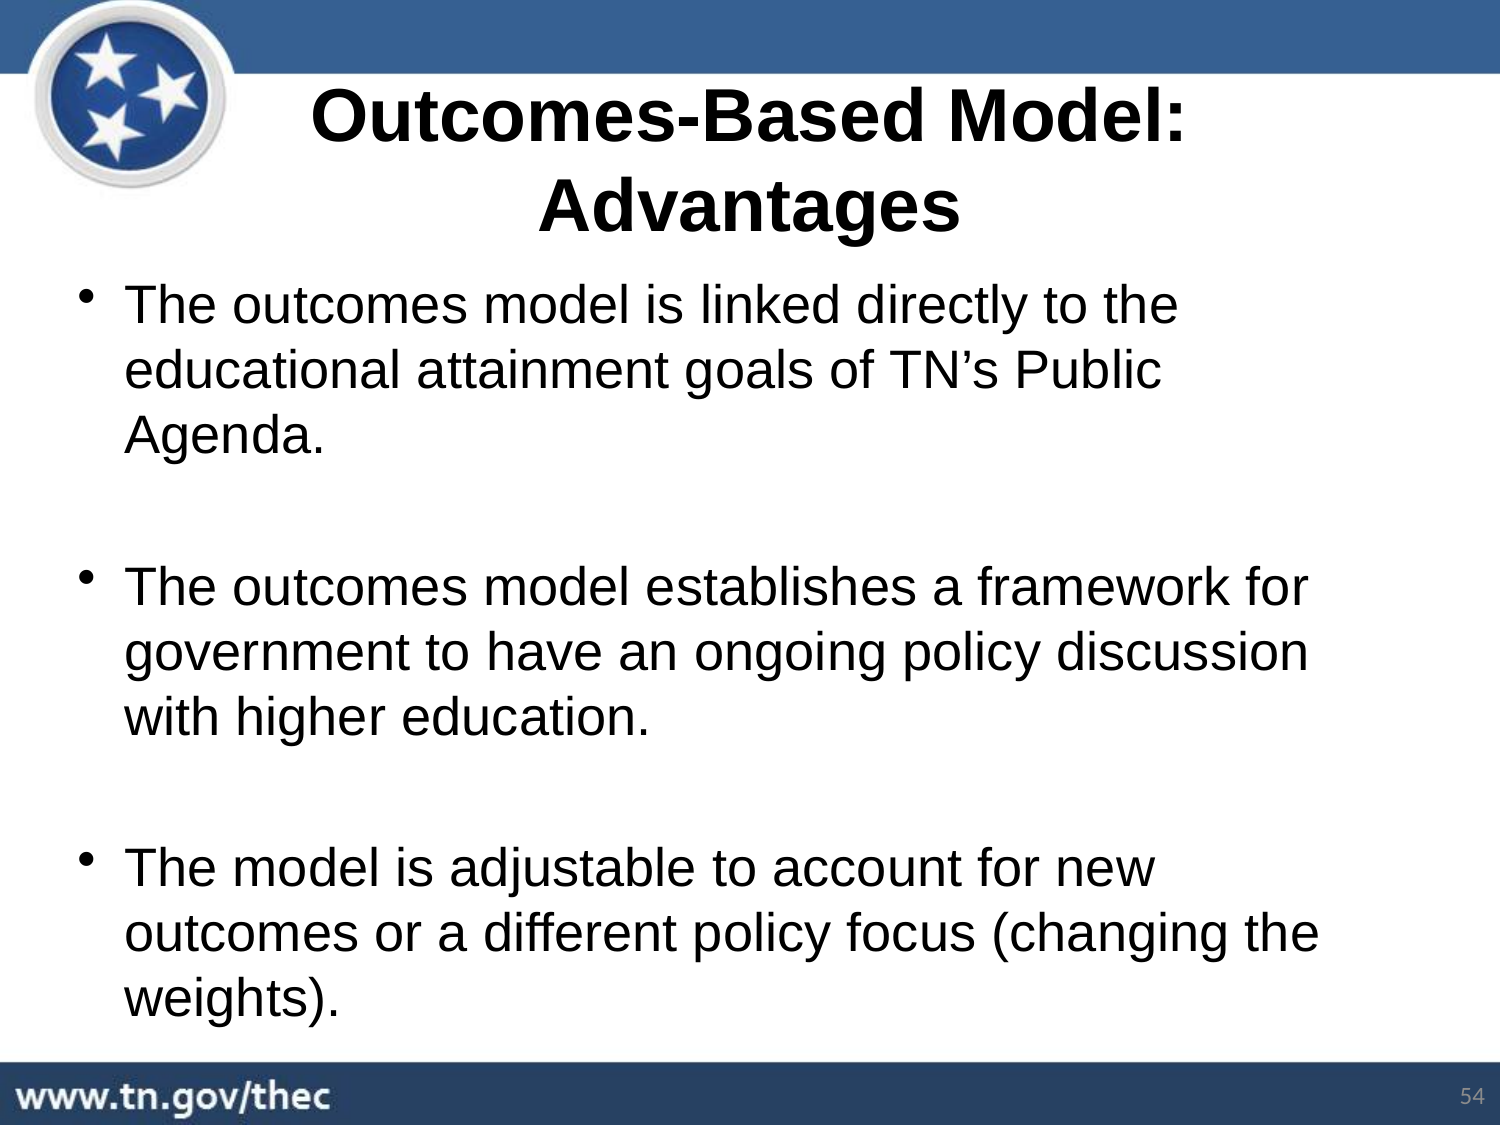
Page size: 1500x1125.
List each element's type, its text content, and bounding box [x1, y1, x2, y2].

text_box The outcomes model is linked directly to the educational attainment goals of TN’s Public Agenda. The outcomes model establishes a framework for government to have an ongoing policy discussion with higher education. The model is adjustable to account for new outcomes or a different policy focus (changing the weights). [62, 262, 1388, 975]
text_box [62, 238, 1375, 262]
picture [0, 238, 1500, 1125]
text_box [62, 312, 1425, 1025]
picture [0, 0, 1500, 74]
slide_number 54 [1149, 1065, 1500, 1125]
text_box Outcomes-Based Model: Advantages [0, 74, 1500, 238]
